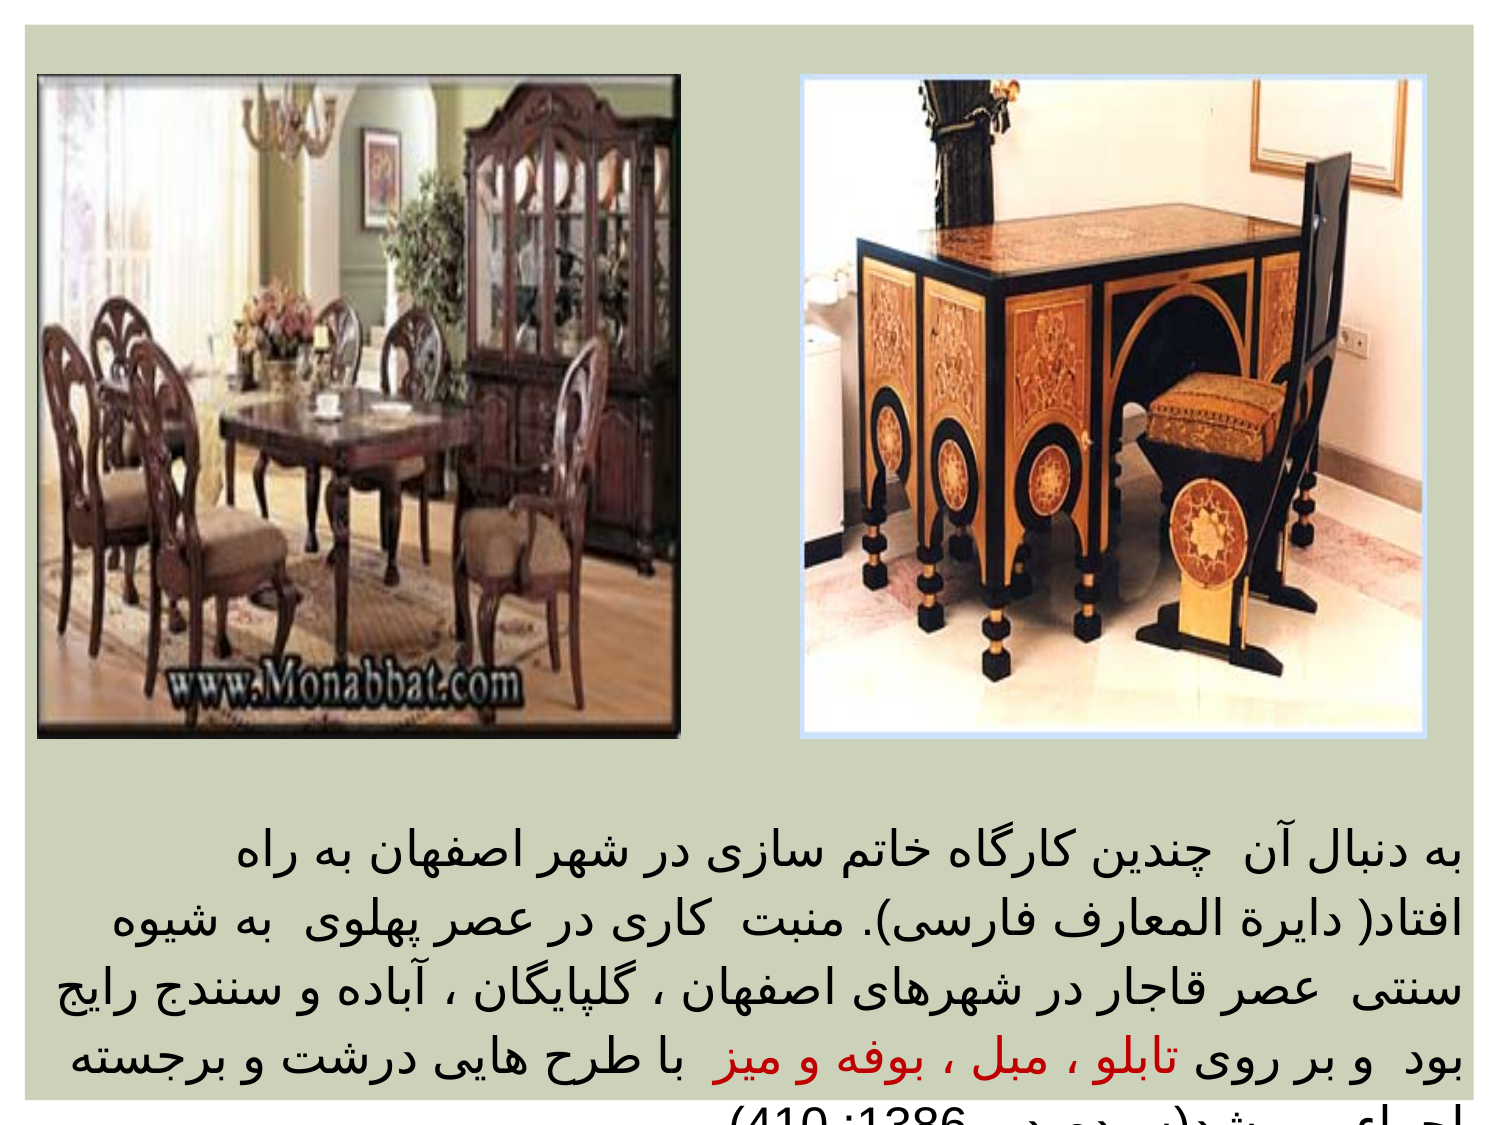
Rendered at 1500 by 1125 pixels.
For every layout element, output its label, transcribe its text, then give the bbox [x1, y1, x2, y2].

text_box به دنبال آن چندین کارگاه خاتم سازی در شهر اصفهان به راه افتاد( دایرة المعارف فارسی). منبت کاری در عصر پهلوی به شیوه سنتی عصر قاجار در شهرهای اصفهان ، گلپایگان ، آباده و سنندج رایج بود و بر روی تابلو ، مبل ، بوفه و میز با طرح هایی درشت و برجسته اجراء می شد(سیدصدر، 1386: 410). [30, 799, 1481, 1125]
picture [37, 74, 681, 740]
picture [799, 74, 1427, 740]
